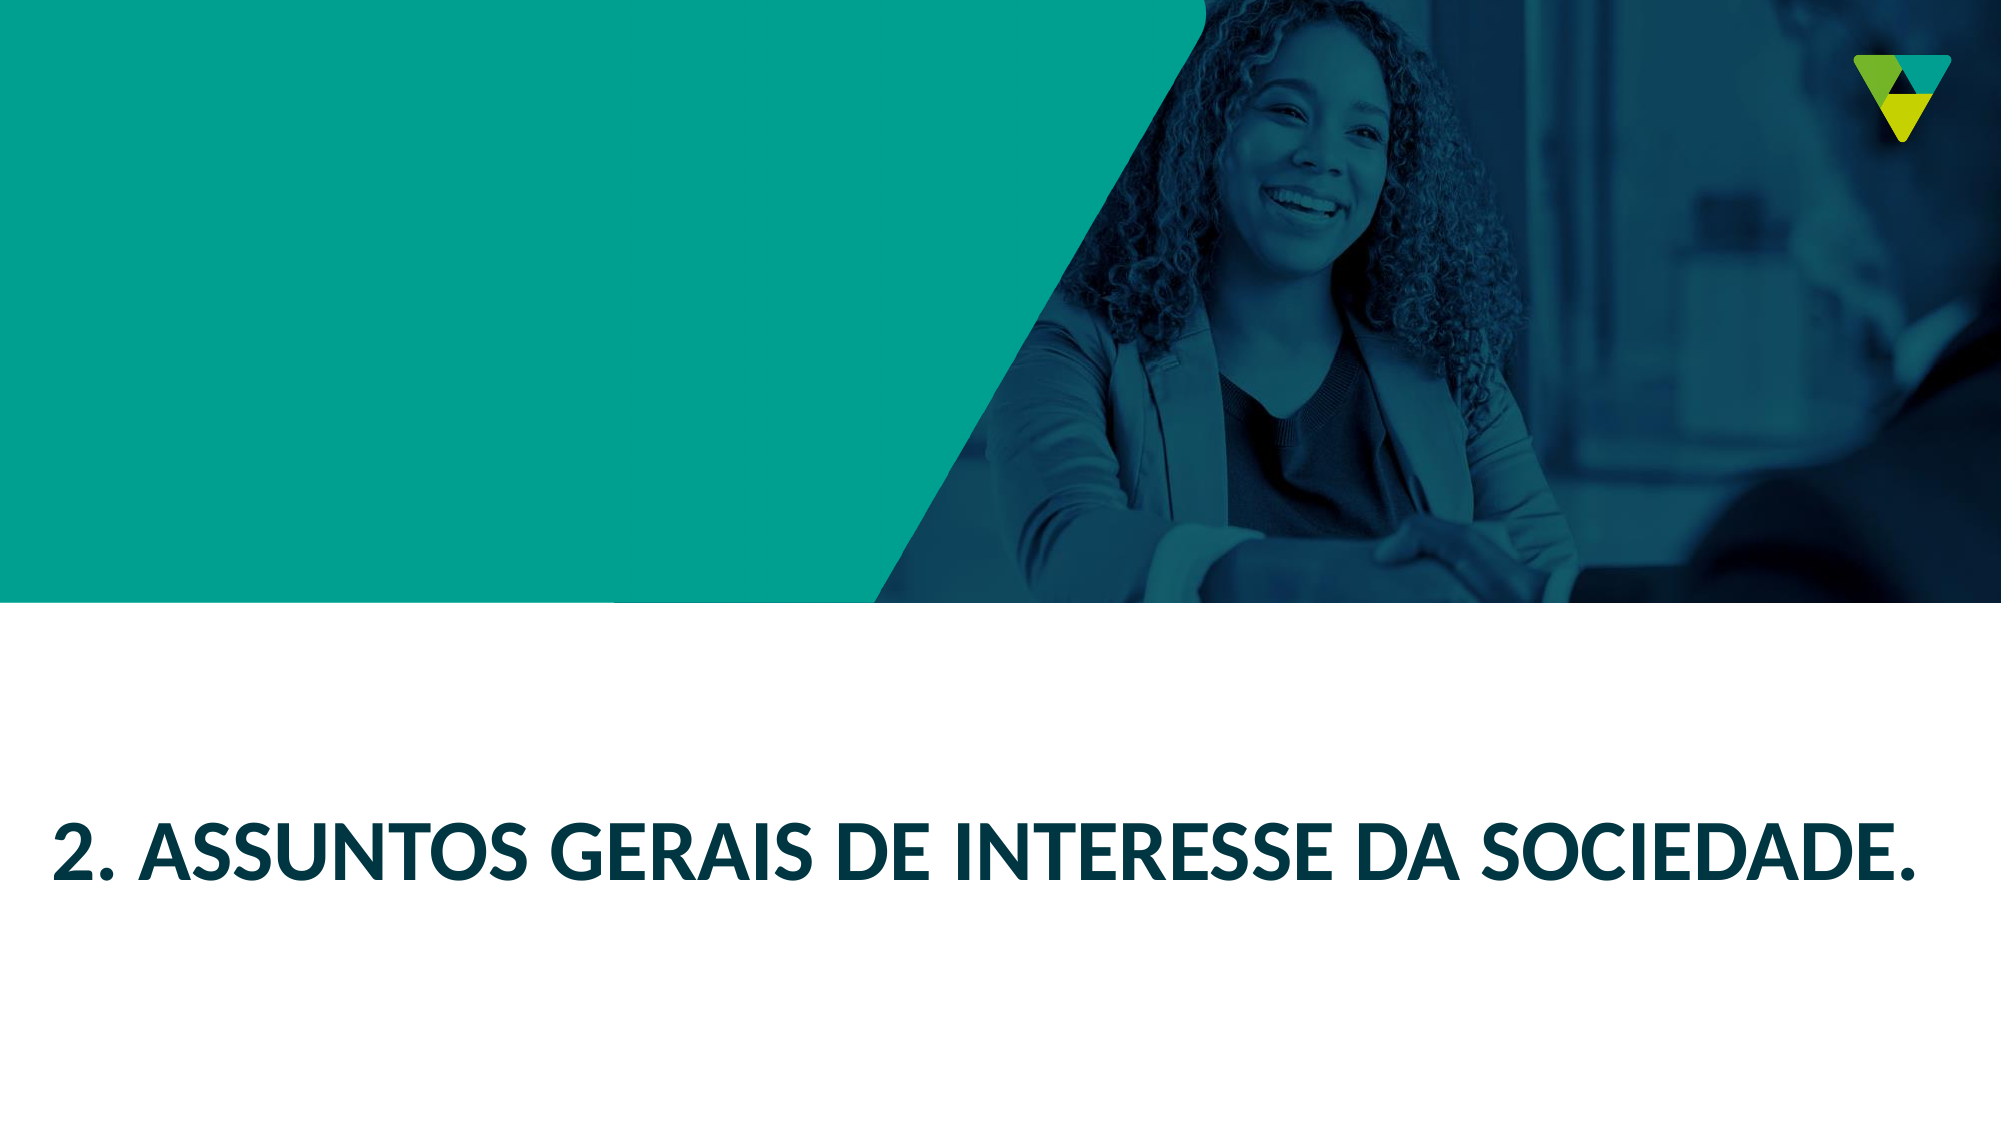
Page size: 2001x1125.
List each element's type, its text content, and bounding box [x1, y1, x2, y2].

picture [0, 0, 2001, 603]
text_box 2. ASSUNTOS GERAIS DE INTERESSE DA SOCIEDADE. [36, 785, 1964, 906]
